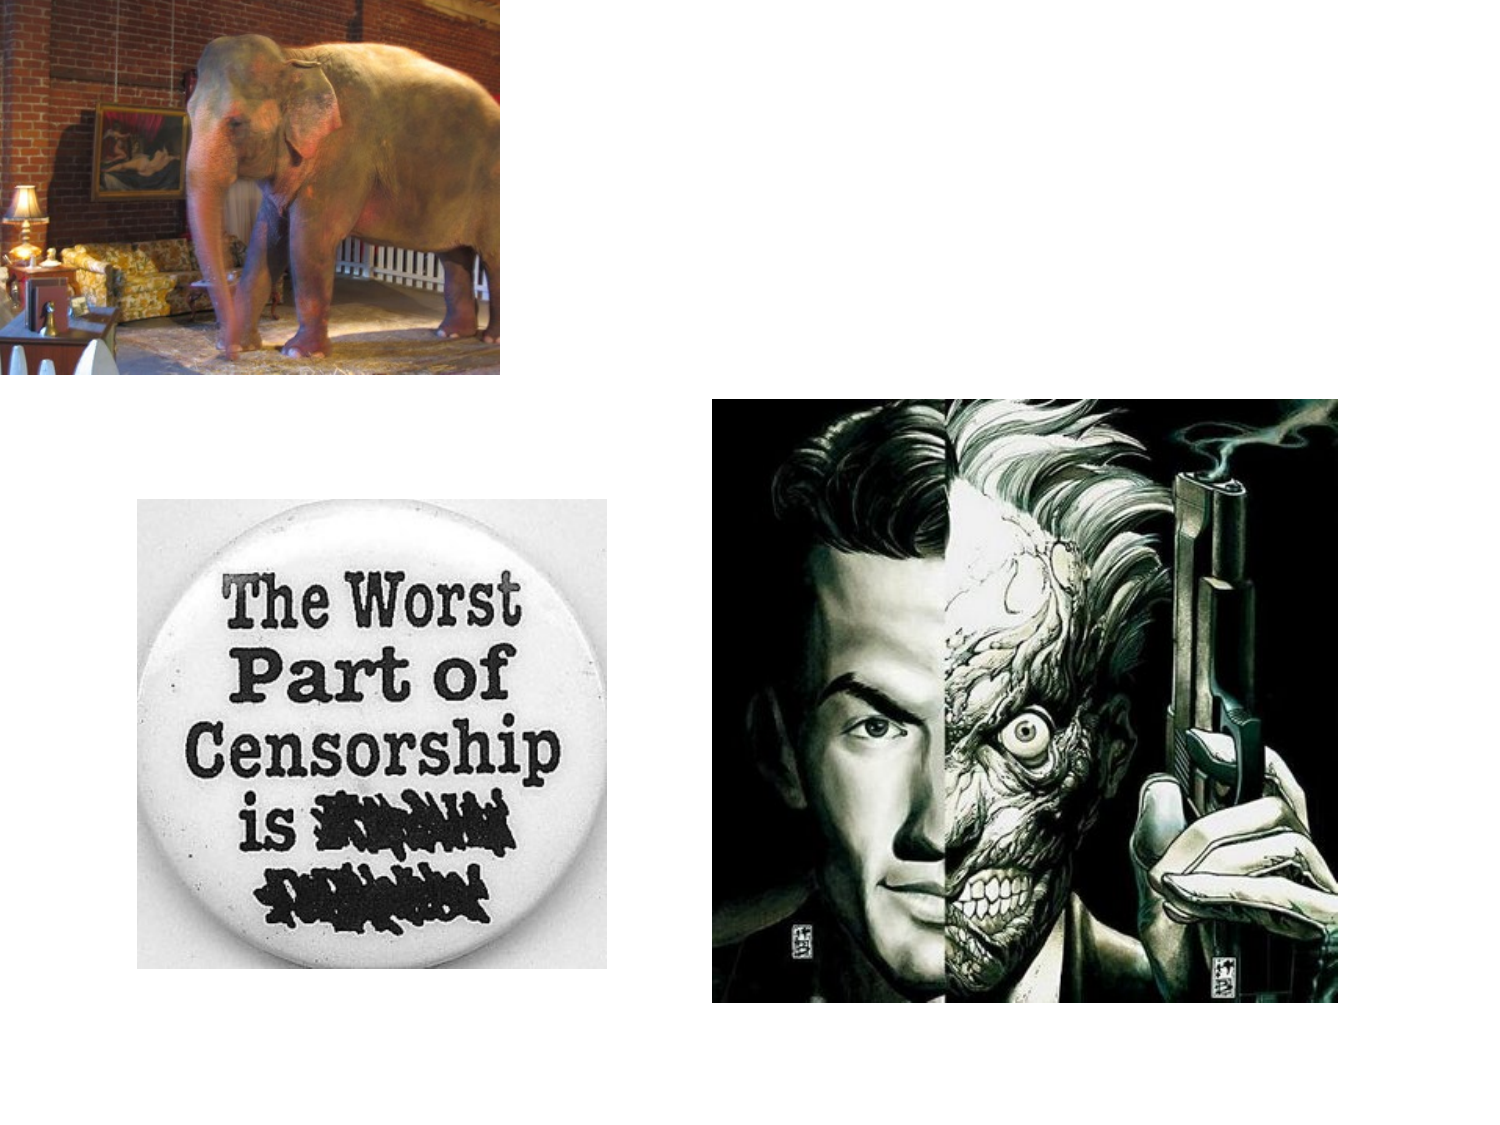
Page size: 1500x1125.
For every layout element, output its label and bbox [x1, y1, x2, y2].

picture [0, 0, 500, 375]
picture [712, 399, 1338, 1004]
list [137, 499, 607, 969]
